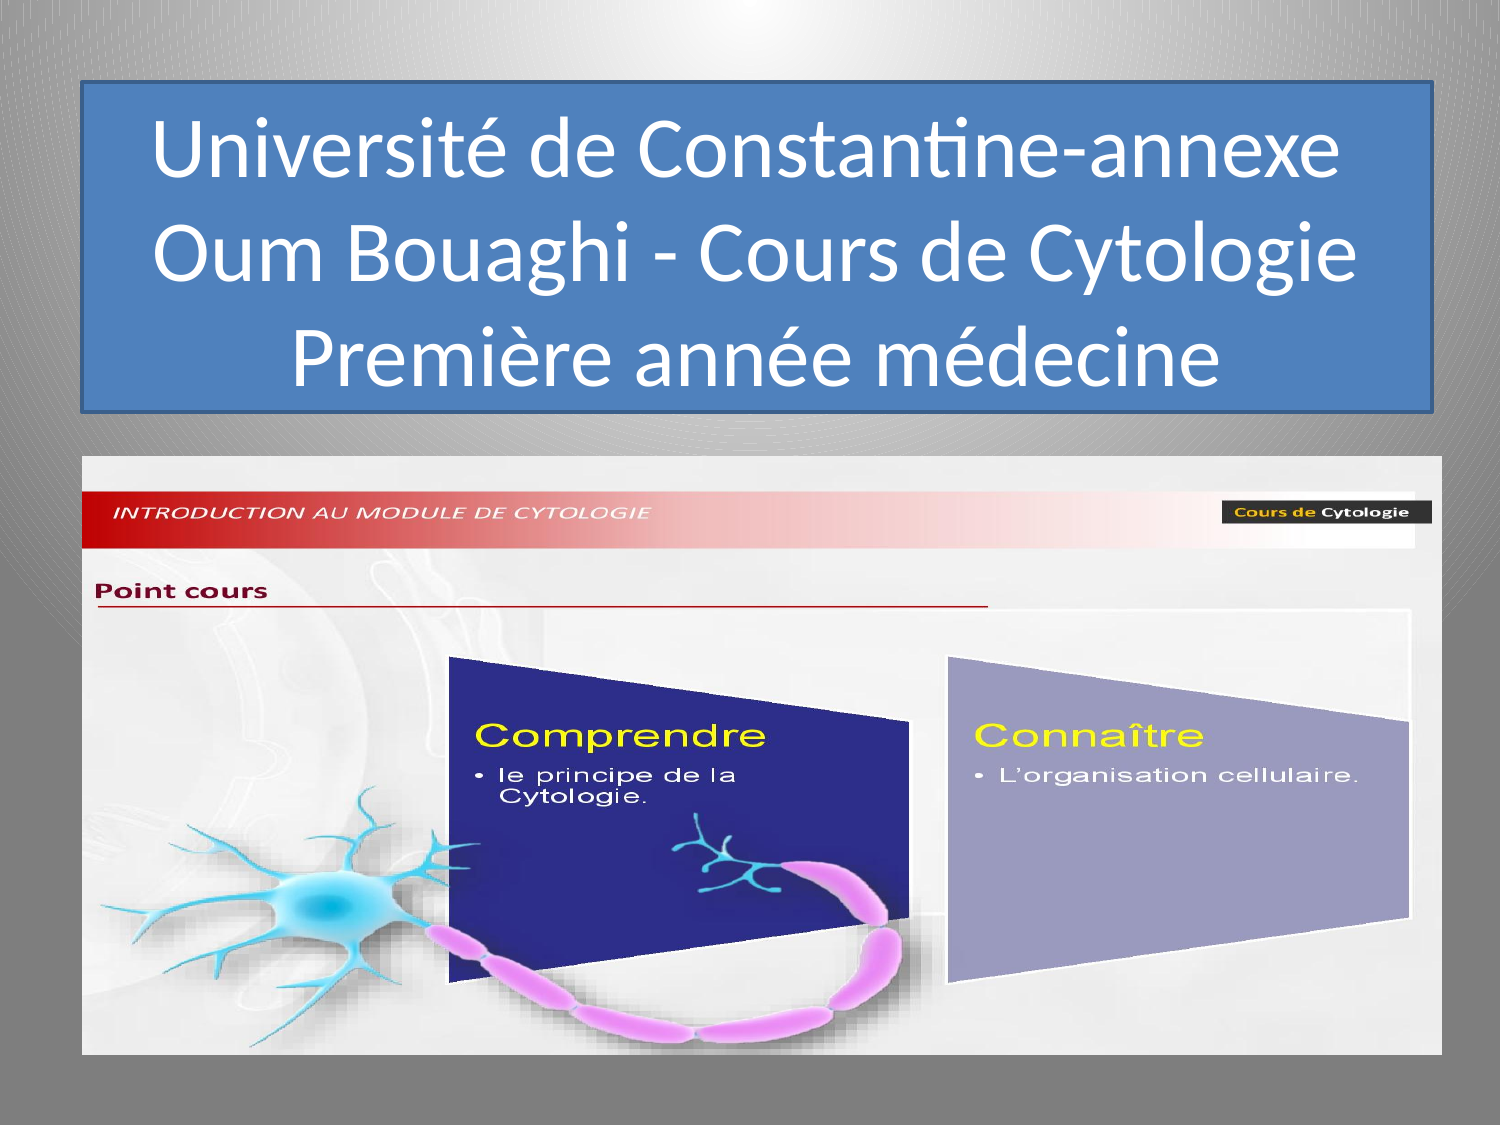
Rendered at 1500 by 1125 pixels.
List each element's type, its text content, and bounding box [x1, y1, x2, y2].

title Université de Constantine-annexe Oum Bouaghi - Cours de Cytologie Première année médecine [80, 80, 1434, 414]
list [81, 456, 1442, 1055]
